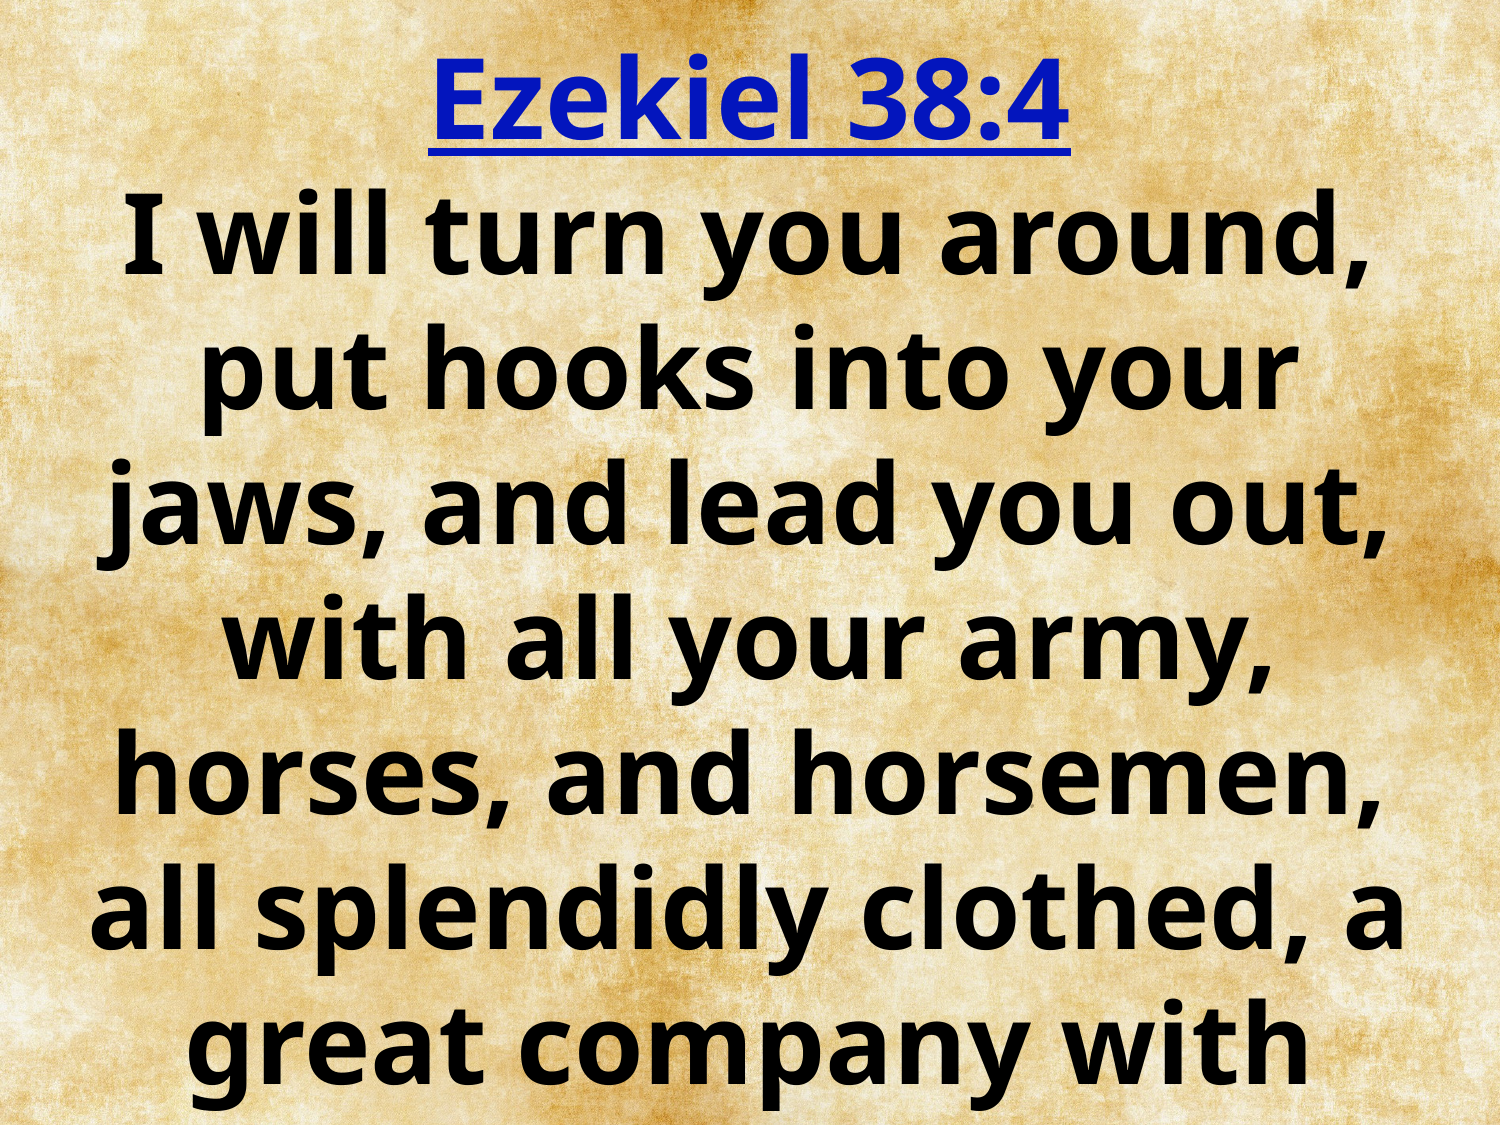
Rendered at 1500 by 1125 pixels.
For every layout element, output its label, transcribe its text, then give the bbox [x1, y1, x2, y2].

text_box Ezekiel 38:4 I will turn you around, put hooks into your jaws, and lead you out, with all your army, horses, and horsemen, all splendidly clothed, a great company with bucklers and shields, all of them handling swords. [29, 19, 1469, 1125]
picture [0, 0, 1500, 1125]
